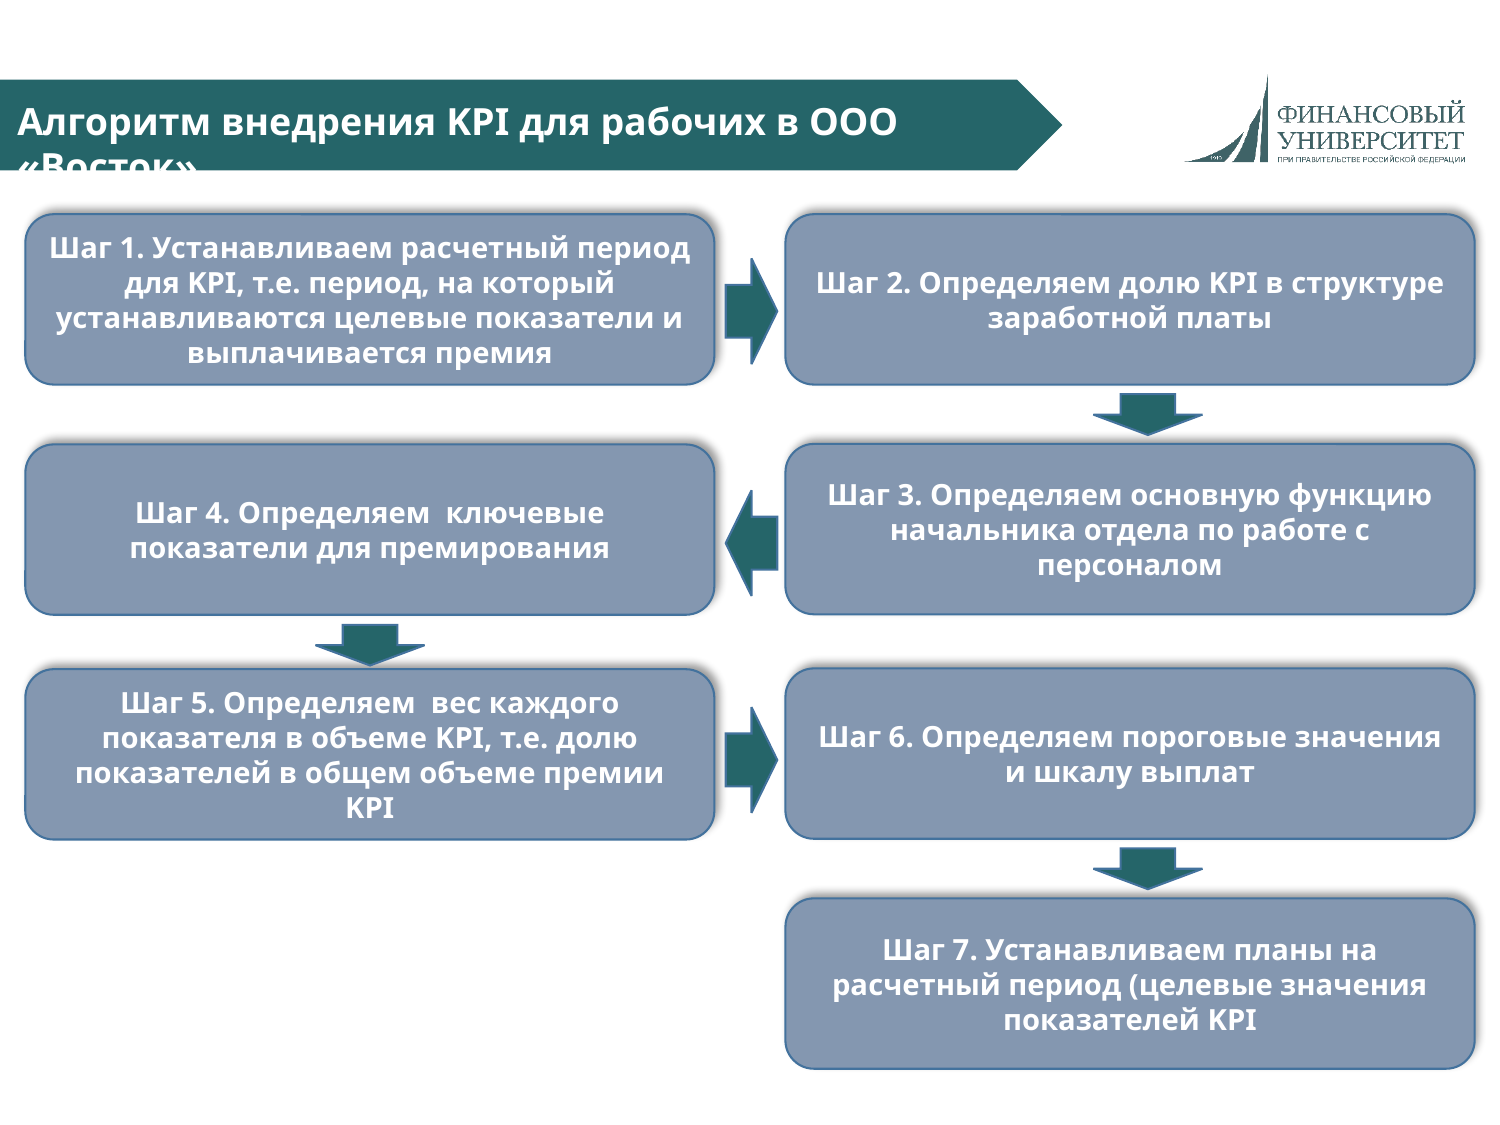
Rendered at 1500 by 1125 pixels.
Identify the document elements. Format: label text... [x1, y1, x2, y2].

text_box [1092, 393, 1203, 437]
picture [1182, 70, 1466, 171]
text_box Шаг 1. Устанавливаем расчетный период для KPI, т.е. период, на который устанавливаются целевые показатели и выплачивается премия [24, 213, 716, 386]
text_box Шаг 4. Определяем ключевые показатели для премирования [24, 443, 716, 616]
text_box [724, 489, 779, 597]
text_box [0, 78, 1029, 172]
text_box Алгоритм внедрения KPI для рабочих в ООО «Восток» [2, 90, 1100, 196]
text_box Шаг 6. Определяем пороговые значения и шкалу выплат [784, 667, 1476, 840]
text_box Шаг 5. Определяем вес каждого показателя в объеме KPI, т.е. долю показателей в общем объеме премии KPI [24, 668, 716, 841]
text_box [724, 257, 779, 365]
text_box [315, 623, 425, 667]
text_box [724, 706, 779, 814]
text_box Шаг 3. Определяем основную функцию начальника отдела по работе с персоналом [784, 442, 1476, 616]
text_box Шаг 7. Устанавливаем планы на расчетный период (целевые значения показателей KPI [784, 897, 1476, 1070]
text_box [1092, 847, 1203, 891]
text_box Шаг 2. Определяем долю KPI в структуре заработной платы [784, 213, 1476, 386]
